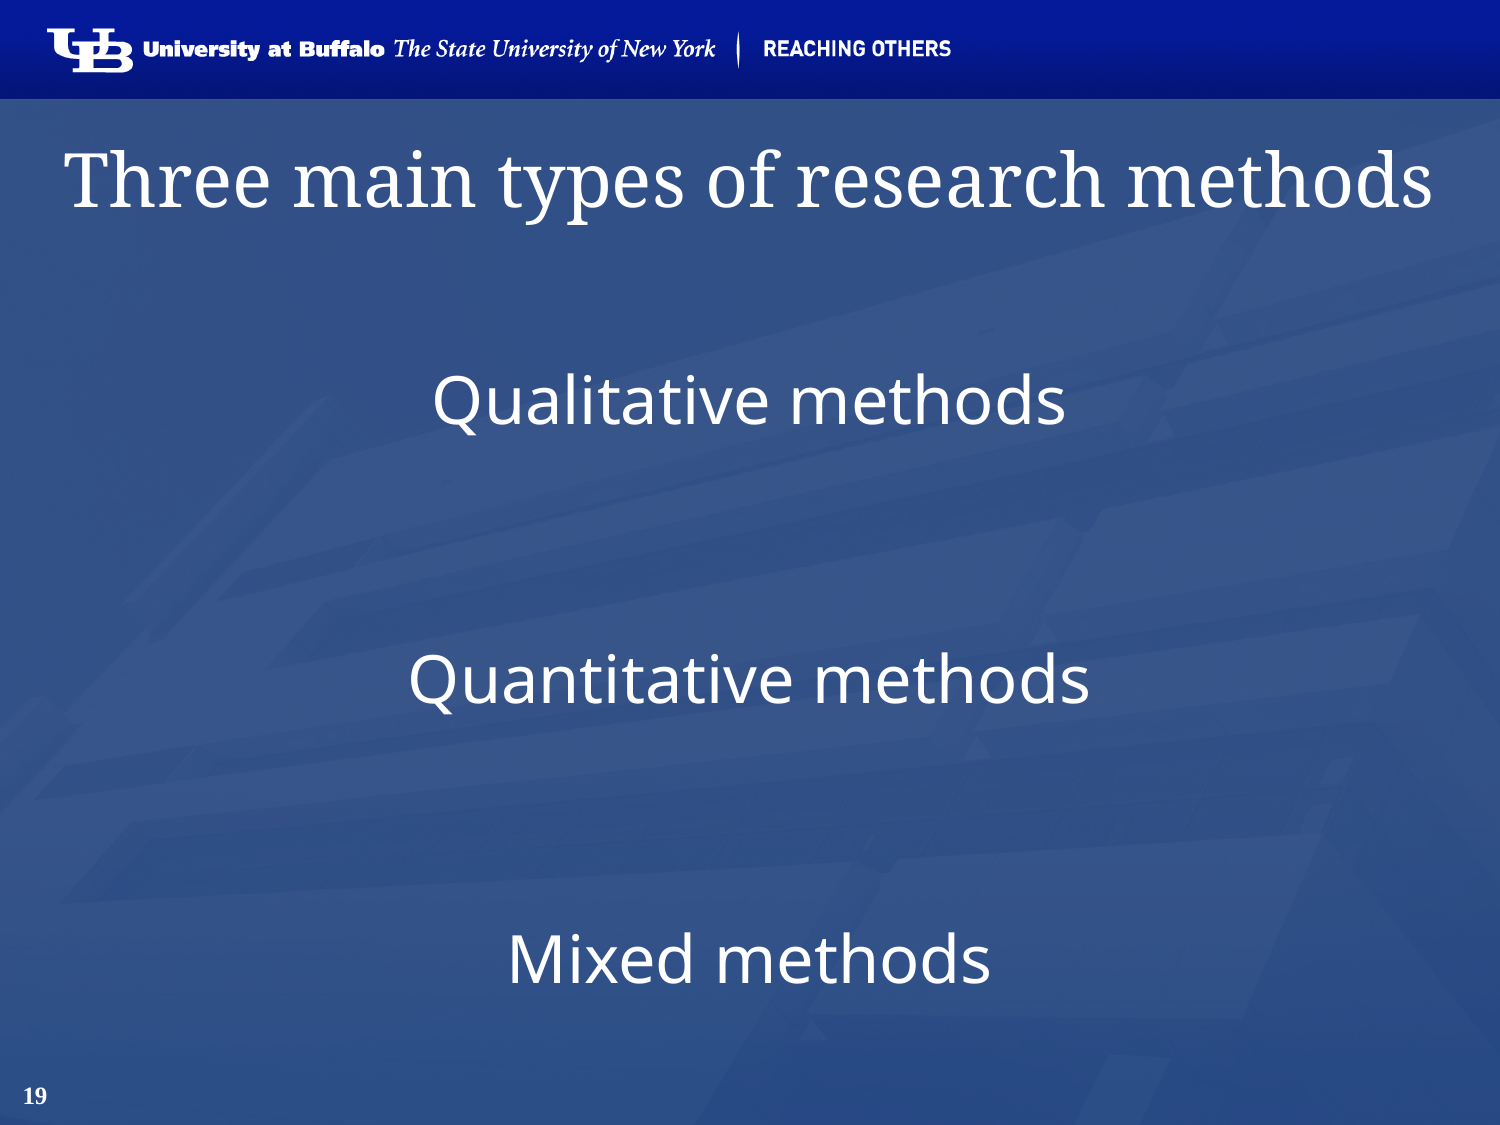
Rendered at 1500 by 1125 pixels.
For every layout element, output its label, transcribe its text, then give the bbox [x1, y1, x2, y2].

slide_number 19 [0, 1065, 63, 1125]
picture [0, 0, 1500, 99]
list Qualitative methods Quantitative methods Mixed methods [37, 350, 1463, 1088]
title Three main types of research methods [37, 125, 1463, 250]
